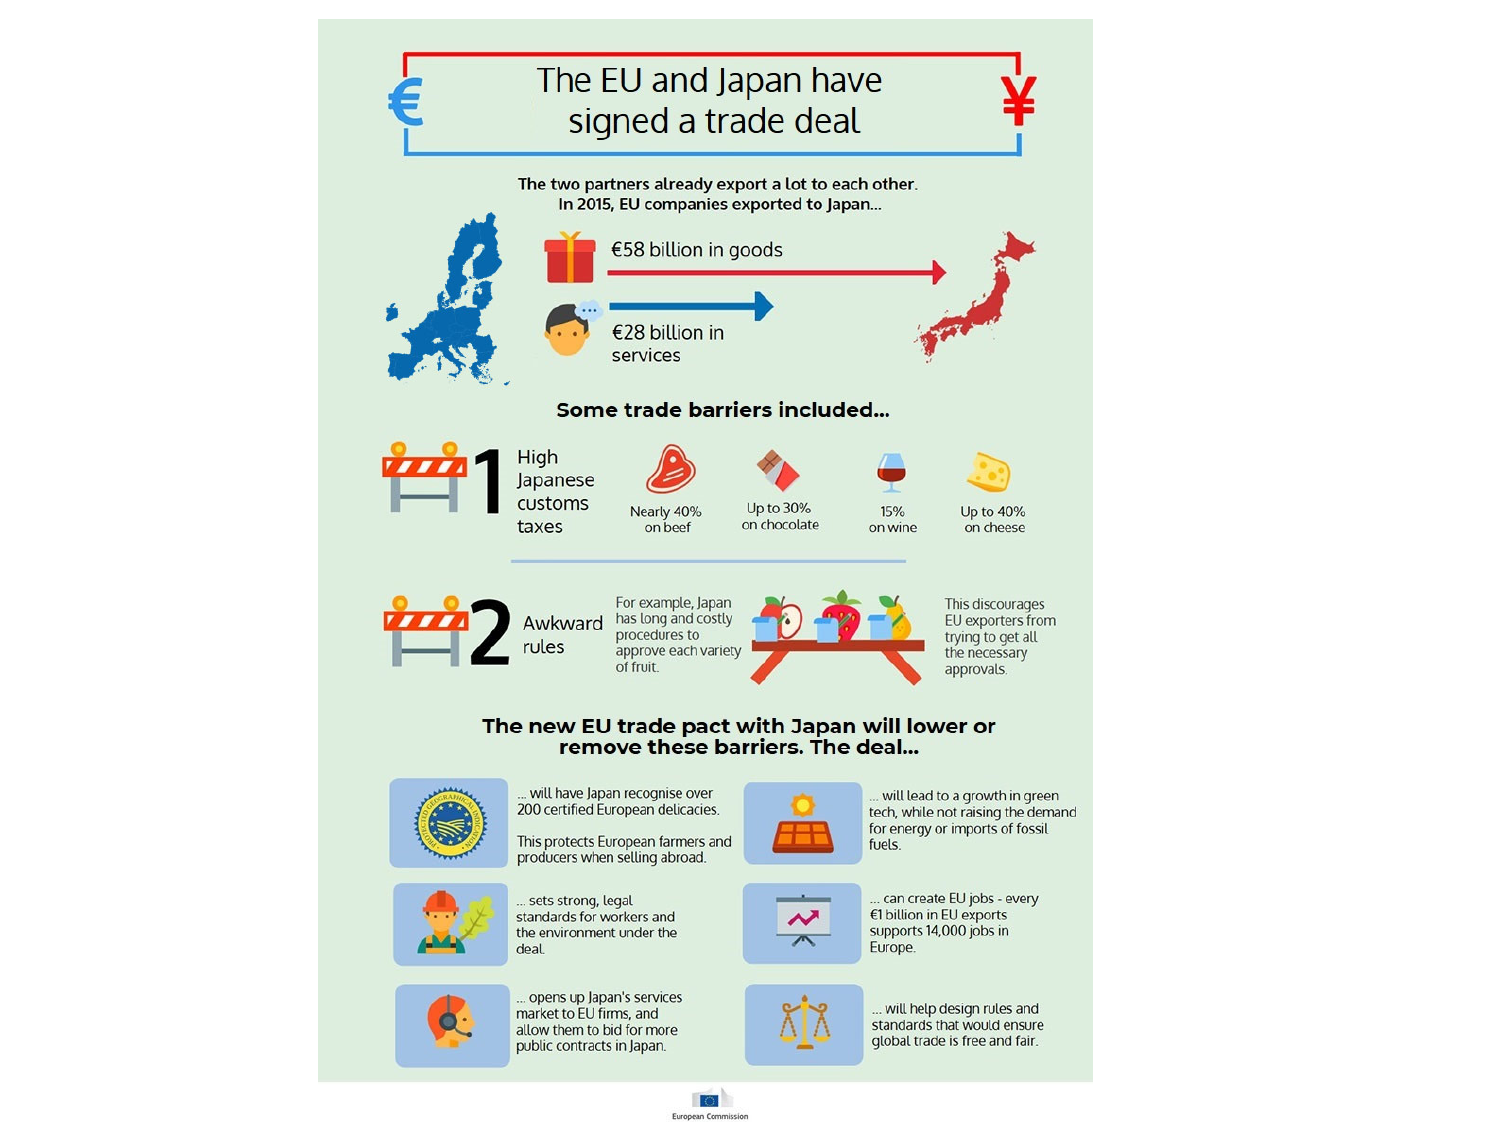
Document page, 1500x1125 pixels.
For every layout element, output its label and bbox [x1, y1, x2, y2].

list [318, 18, 1093, 1122]
